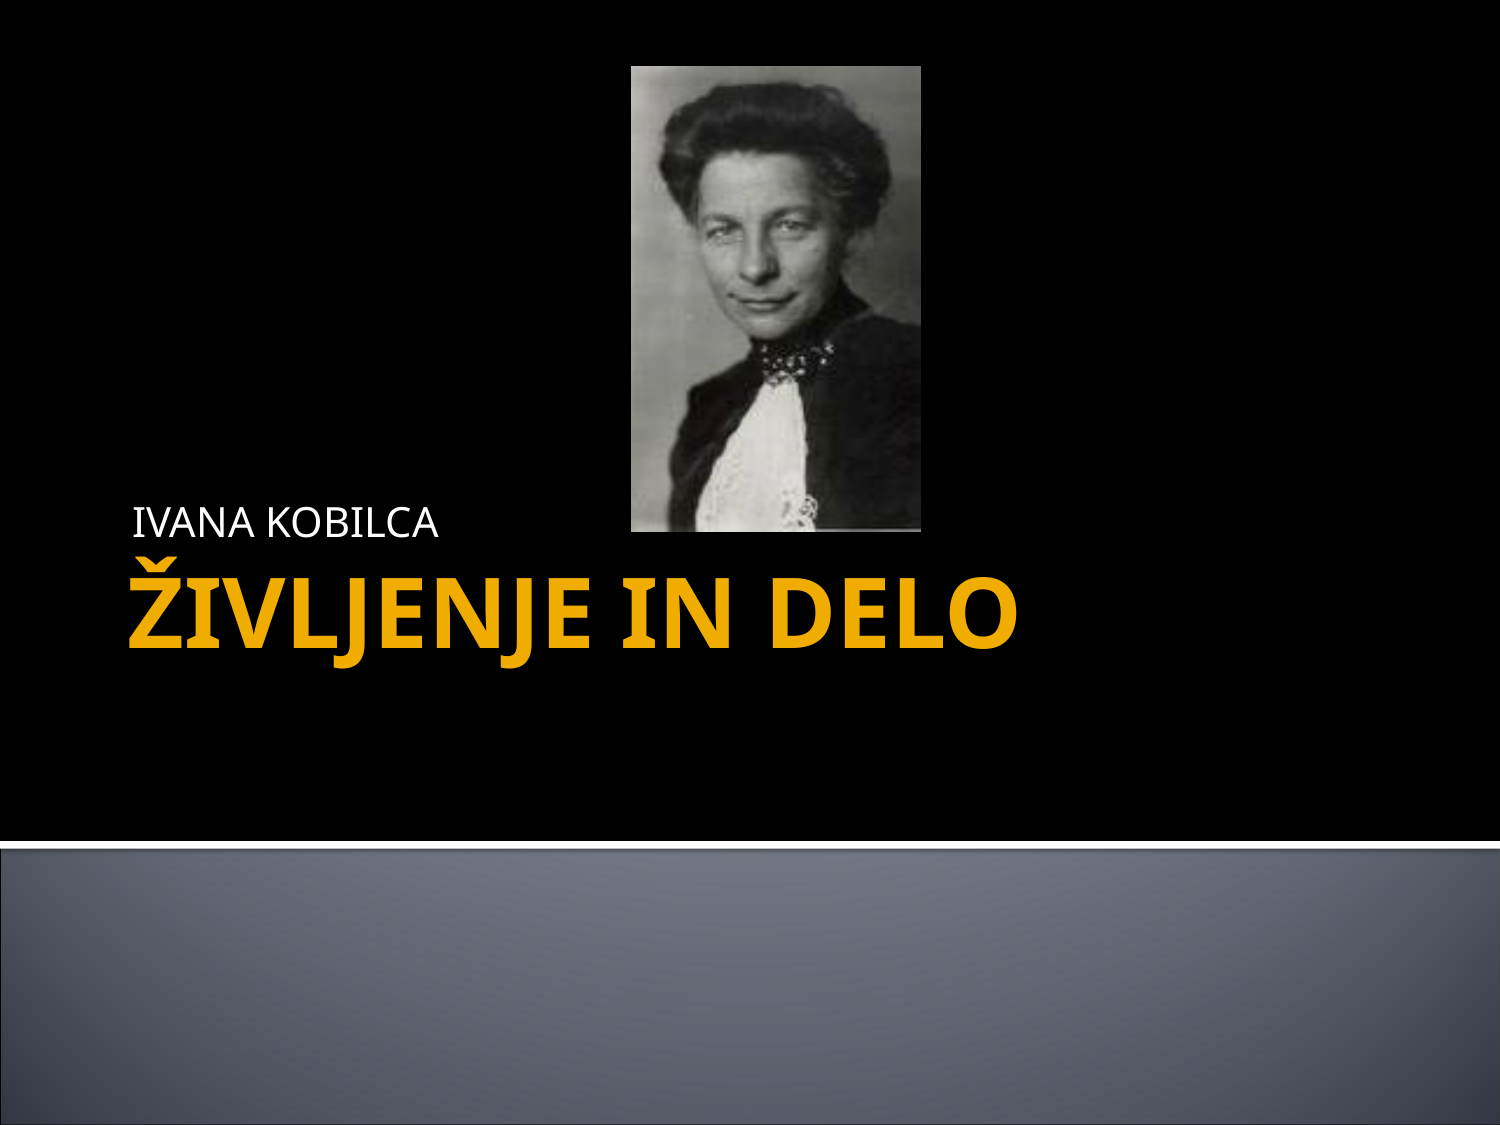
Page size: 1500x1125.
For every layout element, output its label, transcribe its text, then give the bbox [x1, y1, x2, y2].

subtitle IVANA KOBILCA [112, 299, 1438, 547]
title ŽIVLJENJE IN DELO [112, 550, 1438, 825]
picture [0, 849, 1500, 1125]
picture [631, 66, 921, 532]
